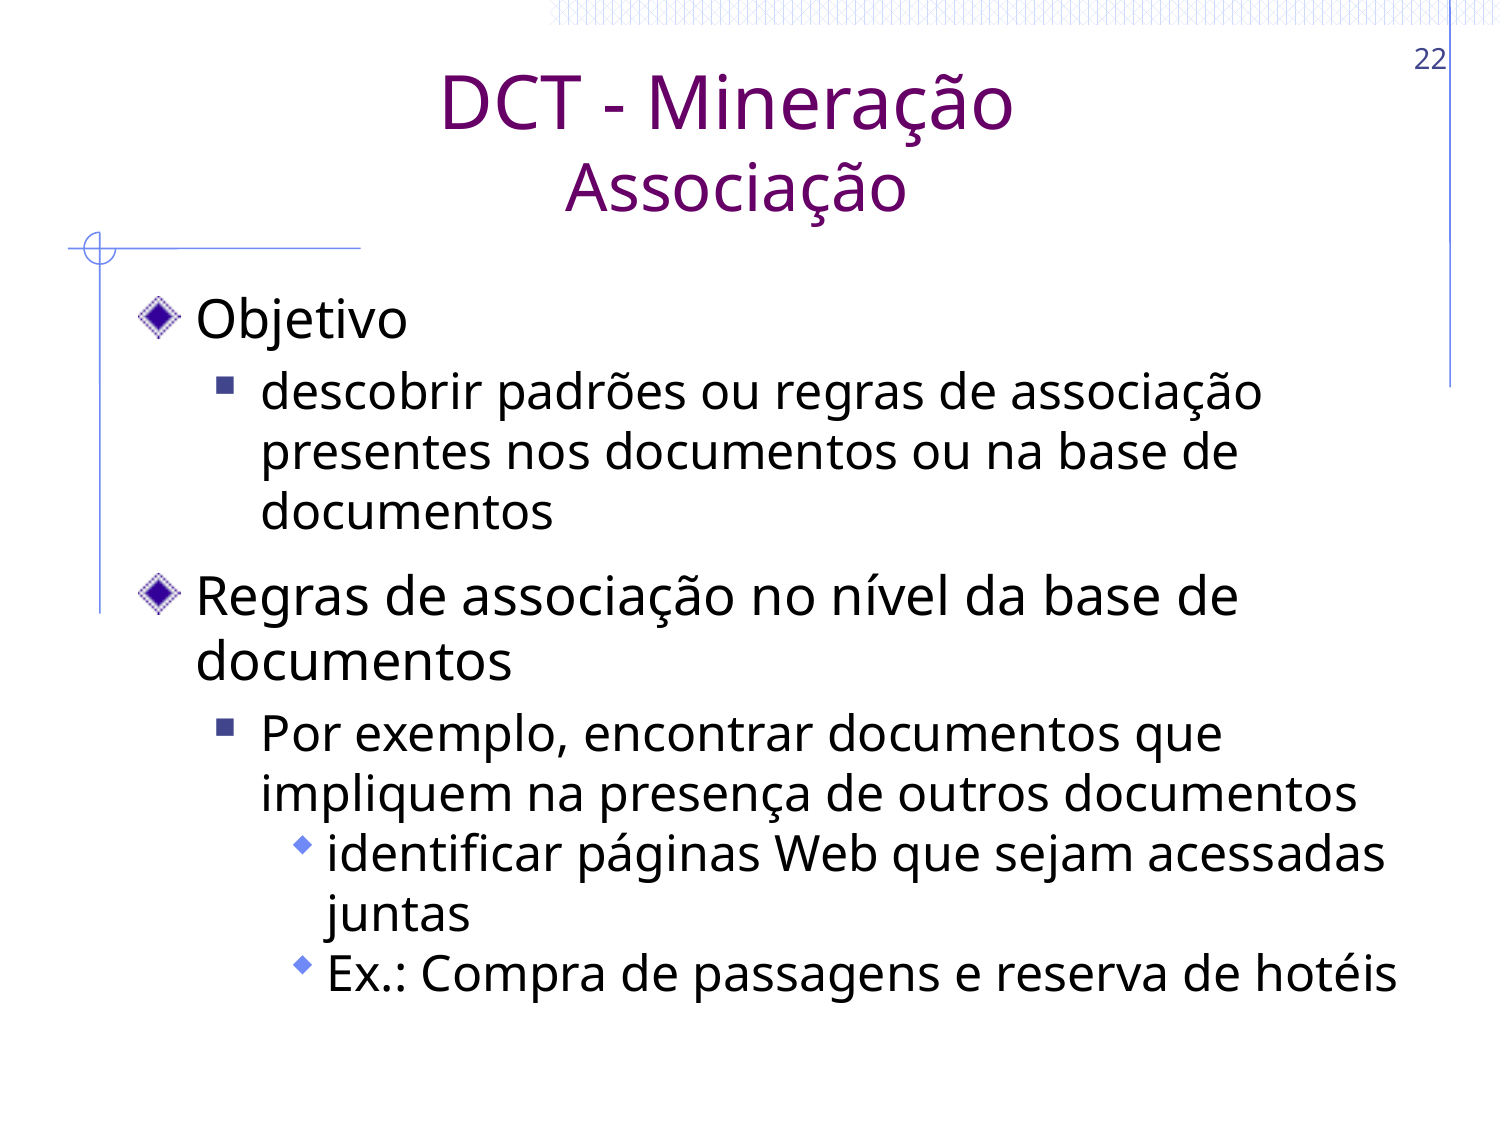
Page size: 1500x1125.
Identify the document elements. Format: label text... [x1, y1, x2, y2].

picture [138, 296, 181, 339]
title DCT - Mineração Associação [99, 67, 1376, 232]
slide_number 22 [1149, 12, 1463, 88]
picture [138, 573, 181, 615]
list Objetivo descobrir padrões ou regras de associação presentes nos documentos ou na base de documentos Regras de associação no nível da base de documentos Por exemplo, encontrar documentos que impliquem na presença de outros documentos identificar páginas Web que sejam acessadas juntas Ex.: Compra de passagens e reserva de hotéis [123, 277, 1463, 953]
